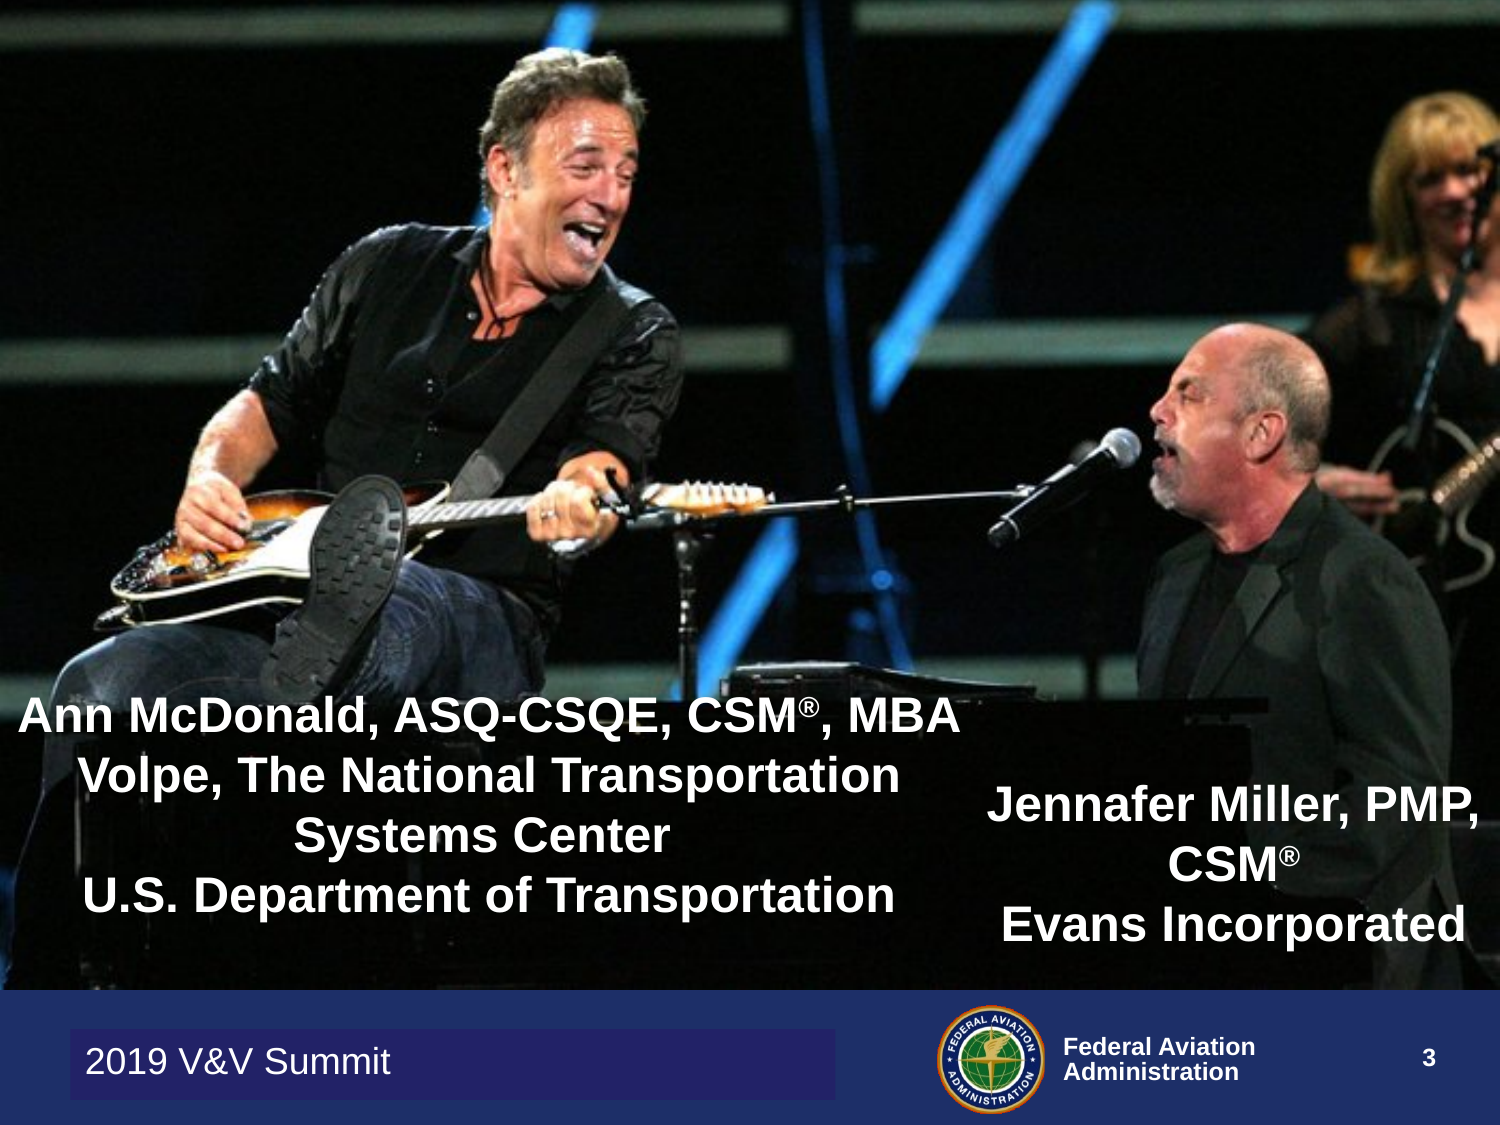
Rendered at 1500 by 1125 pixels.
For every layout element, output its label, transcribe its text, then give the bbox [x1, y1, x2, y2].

text_box 2019 V&V Summit [70, 1029, 836, 1100]
picture [936, 1004, 1045, 1114]
picture [0, 0, 1500, 990]
